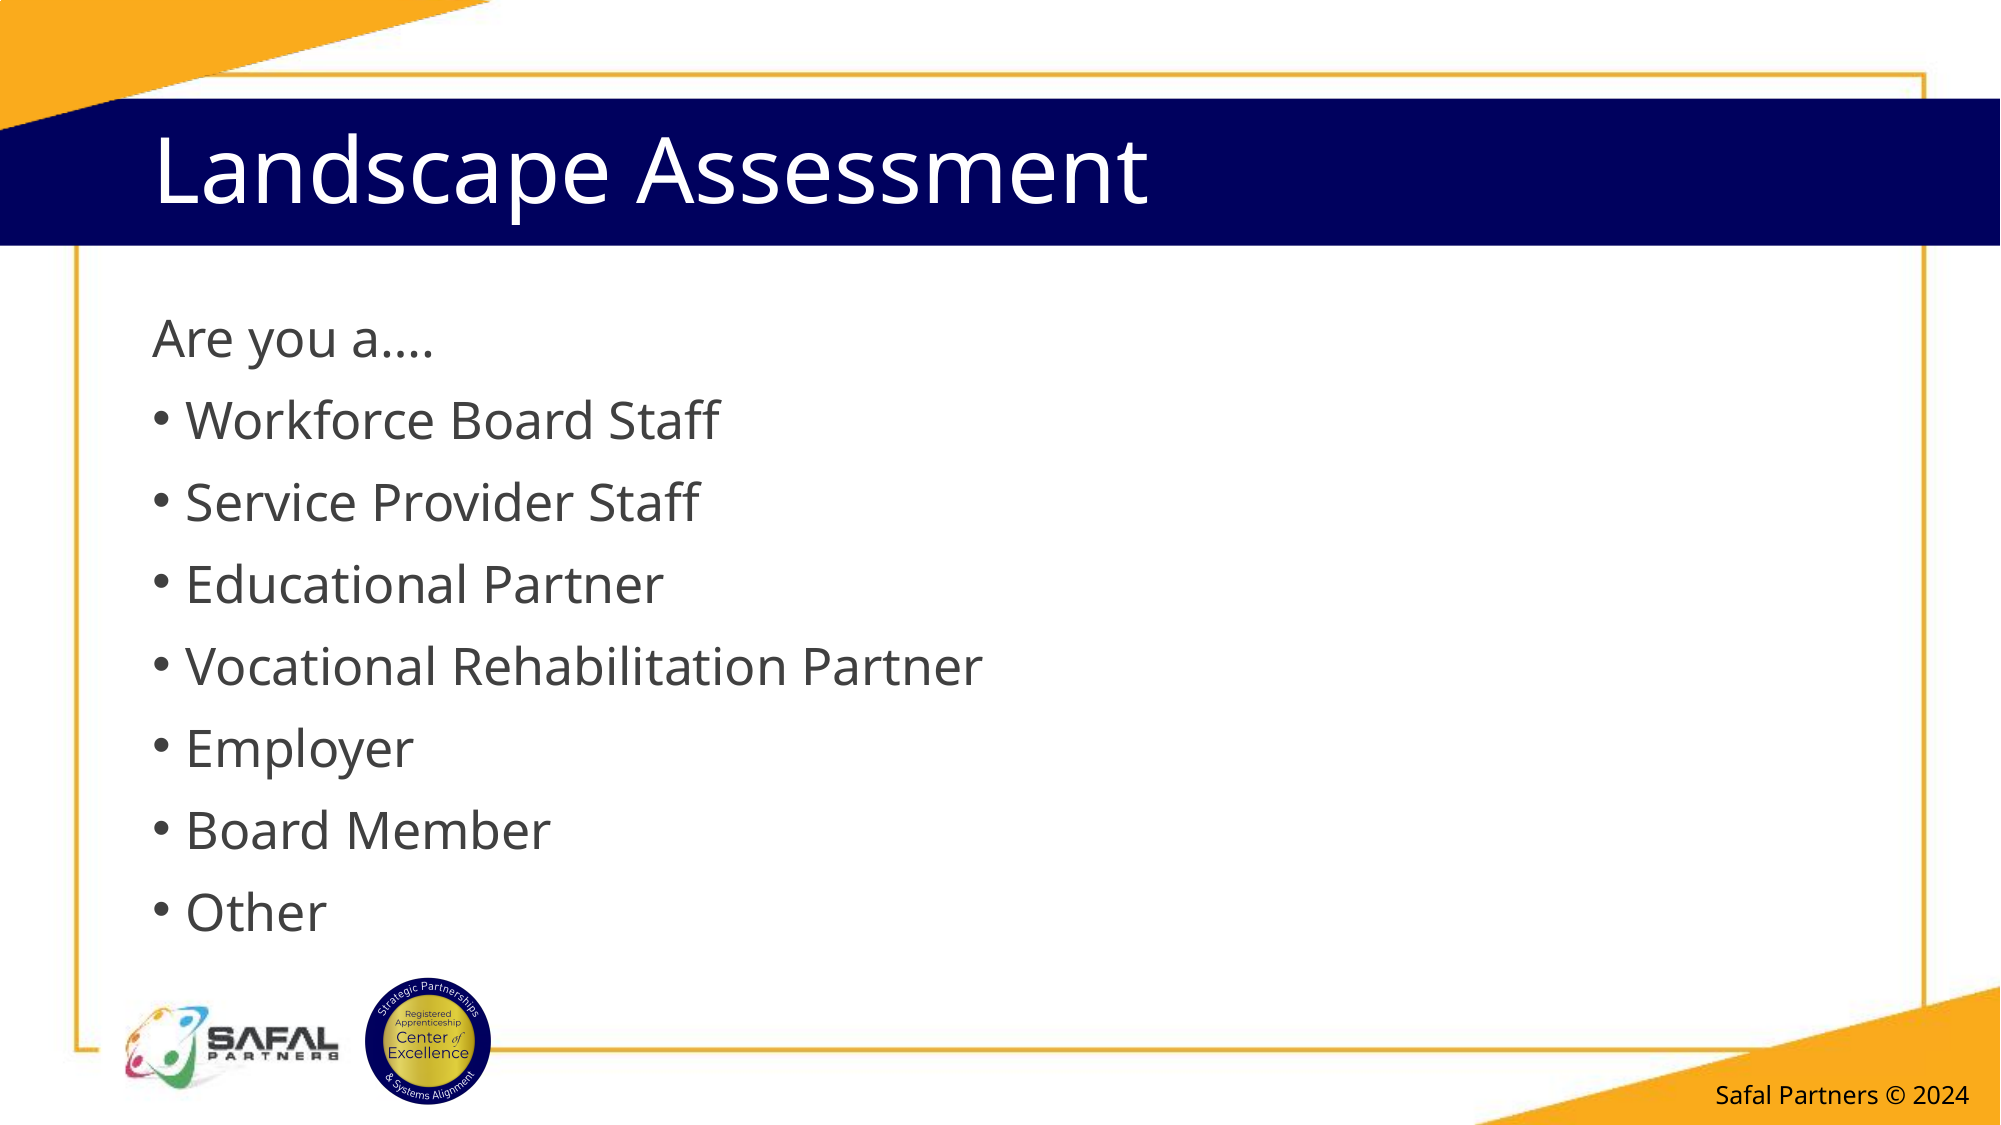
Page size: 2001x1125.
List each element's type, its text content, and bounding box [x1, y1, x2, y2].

picture [0, 0, 2000, 1125]
text_box Safal Partners © 2024 [1439, 1065, 1985, 1125]
title Landscape Assessment [137, 65, 1863, 283]
list Are you a…. Workforce Board Staff Service Provider Staff Educational Partner Vocational Rehabilitation Partner Employer Board Member Other [137, 299, 1863, 958]
